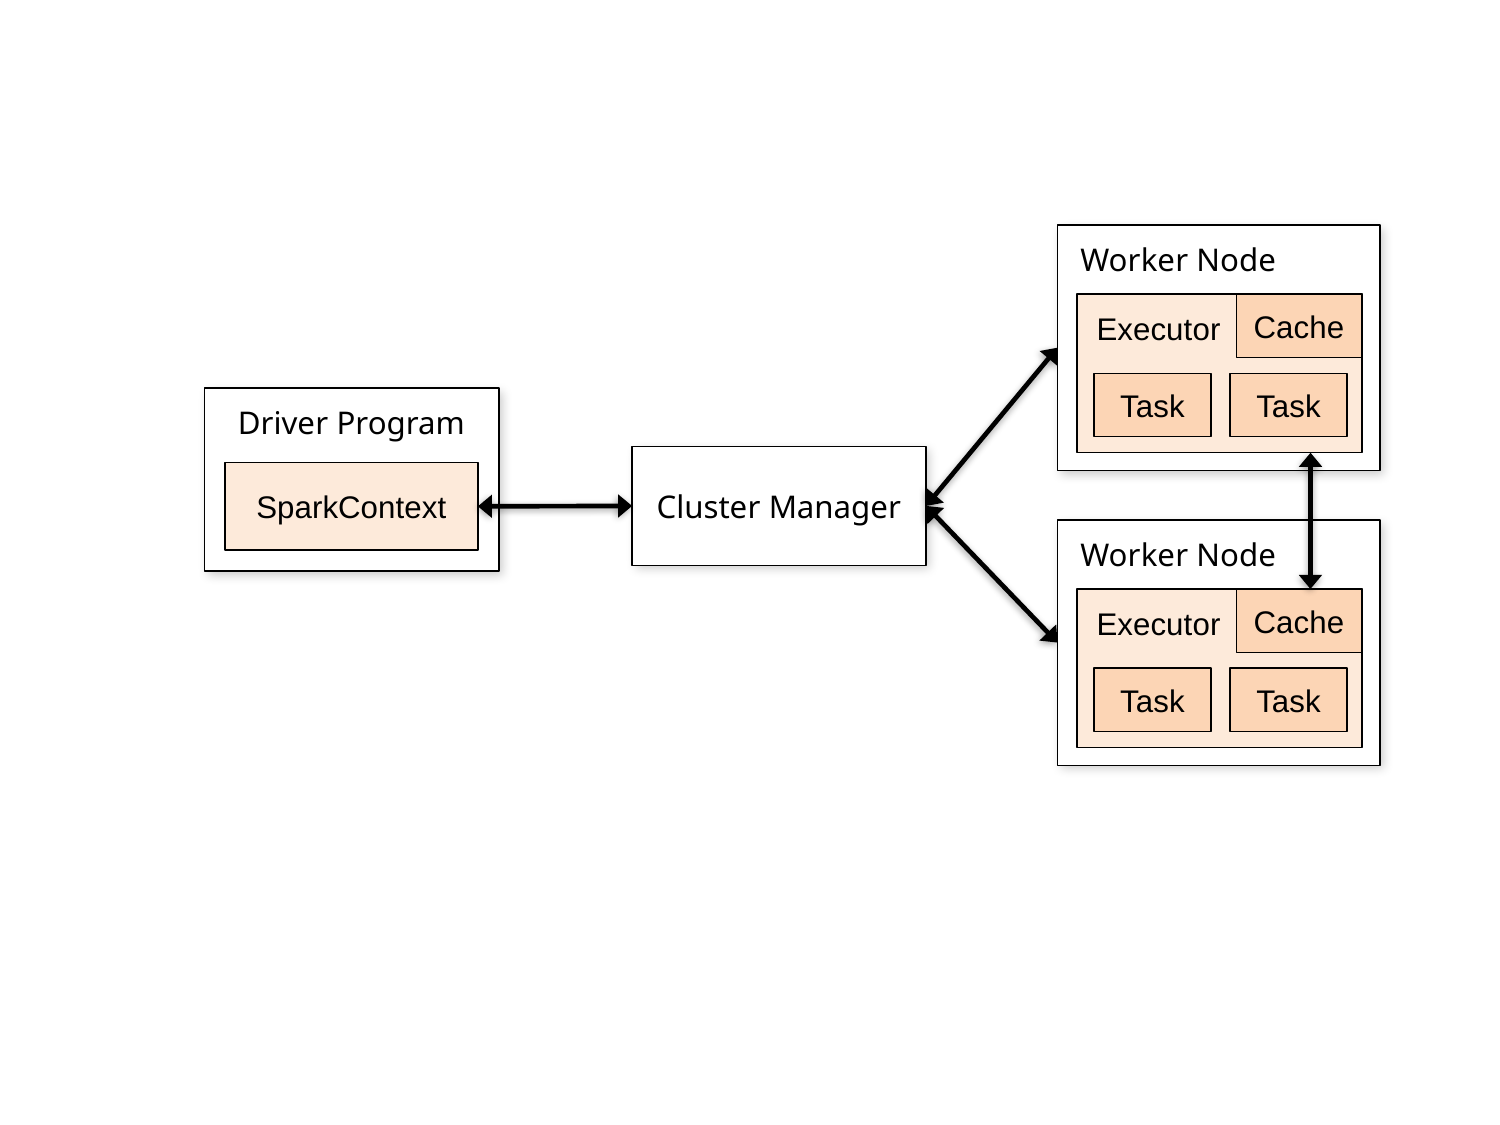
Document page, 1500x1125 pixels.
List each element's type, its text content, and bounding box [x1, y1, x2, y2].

text_box Cache [1234, 292, 1364, 360]
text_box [925, 347, 1058, 505]
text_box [925, 505, 1058, 643]
text_box Executor [1075, 587, 1364, 750]
text_box SparkContext [223, 460, 480, 552]
text_box Cache [1234, 587, 1364, 654]
text_box Task [1228, 371, 1349, 439]
text_box Driver Program [202, 386, 501, 573]
text_box Cluster Manager [630, 444, 920, 568]
text_box Executor [1075, 292, 1364, 455]
text_box Task [1092, 666, 1213, 734]
text_box Worker Node [1055, 223, 1382, 473]
text_box Task [1092, 371, 1213, 439]
text_box Worker Node [1055, 518, 1382, 767]
text_box Task [1228, 666, 1349, 734]
